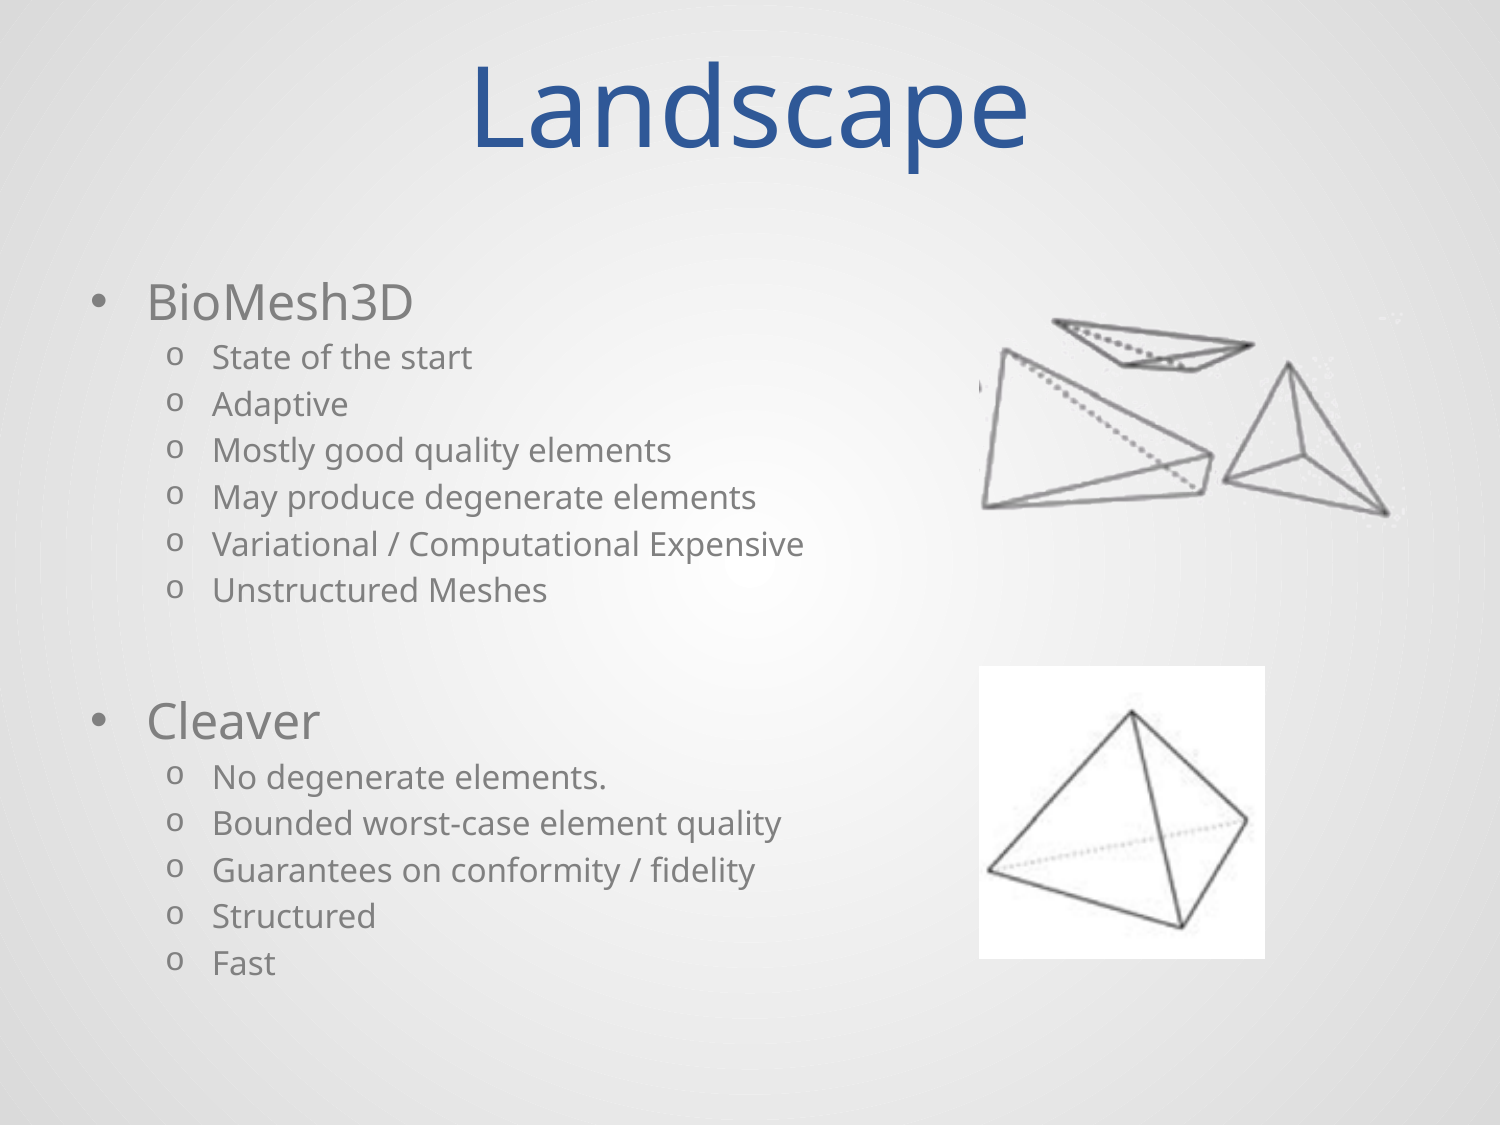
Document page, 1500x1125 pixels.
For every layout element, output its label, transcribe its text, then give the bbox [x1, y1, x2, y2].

title Landscape [75, 39, 1425, 178]
picture [978, 297, 1407, 534]
picture [978, 666, 1265, 959]
list BioMesh3D State of the start Adaptive Mostly good quality elements May produce degenerate elements Variational / Computational Expensive Unstructured Meshes Cleaver No degenerate elements. Bounded worst-case element quality Guarantees on conformity / fidelity Structured Fast [75, 262, 1425, 1092]
